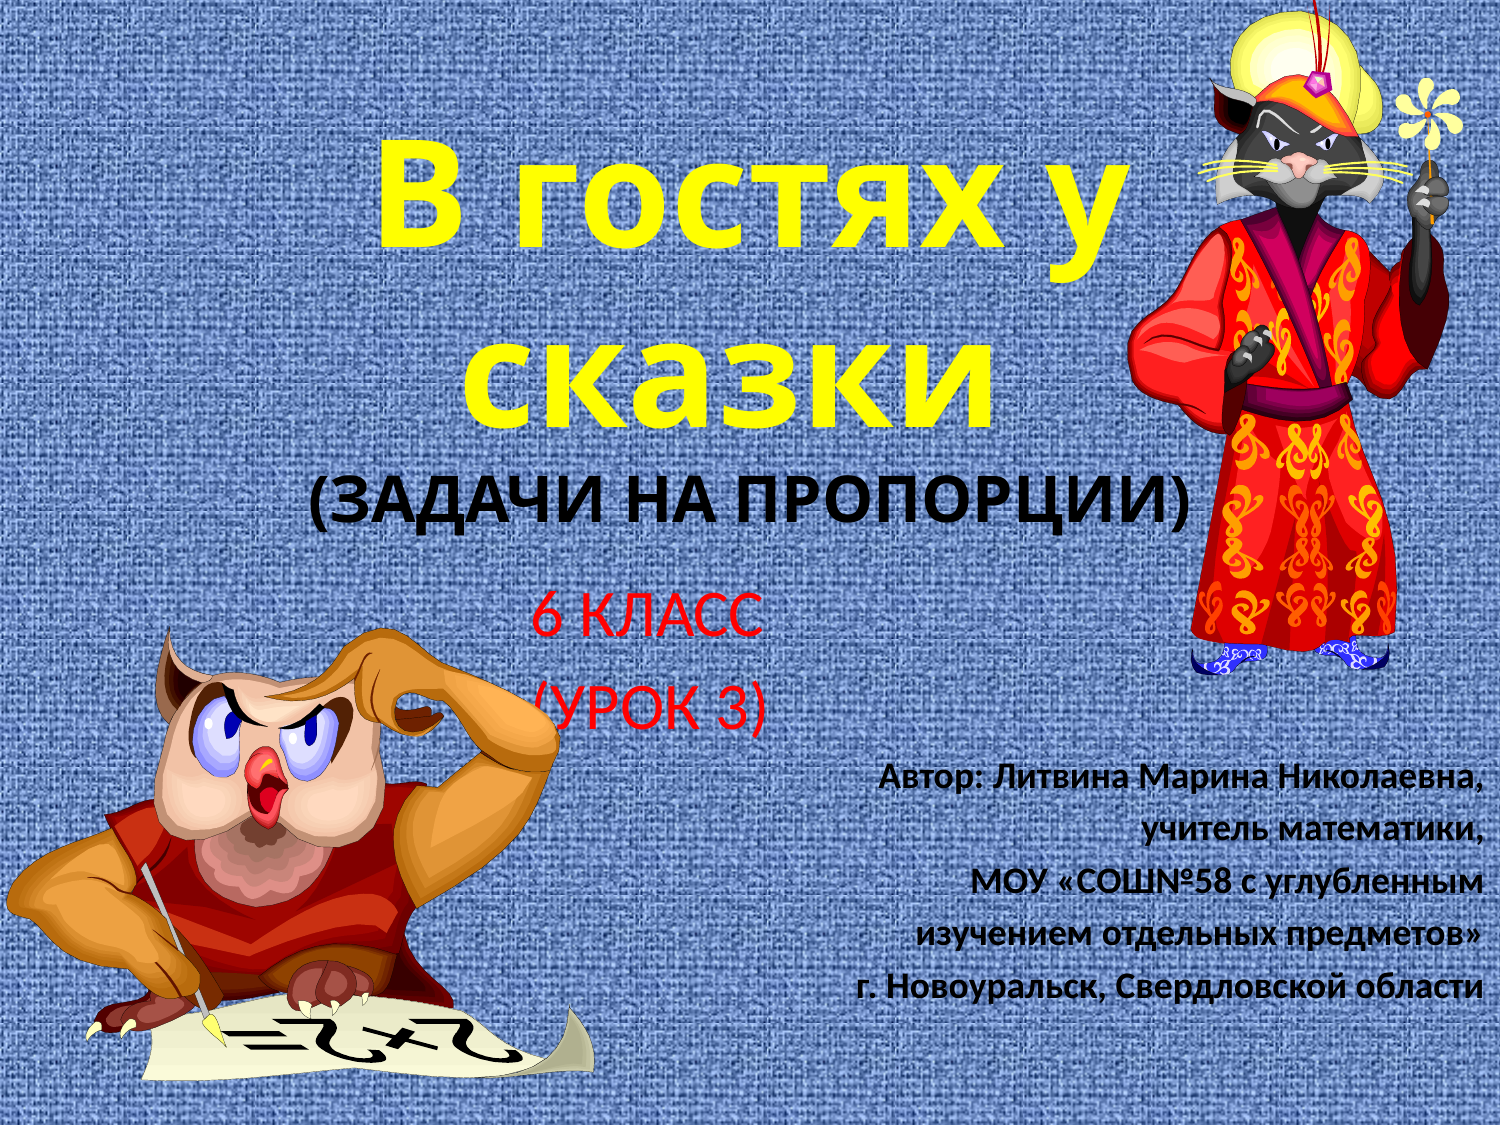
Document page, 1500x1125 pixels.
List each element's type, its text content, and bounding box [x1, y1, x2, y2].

subtitle 6 КЛАСС (УРОК 3) Автор: Литвина Марина Николаевна, учитель математики, МОУ «СОШ№58 с углубленным изучением отдельных предметов» г. Новоуральск, Свердловской области [515, 562, 1500, 1125]
title В гостях у сказки (ЗАДАЧИ НА ПРОПОРЦИИ) [112, 46, 1107, 584]
picture [0, 0, 1500, 1125]
